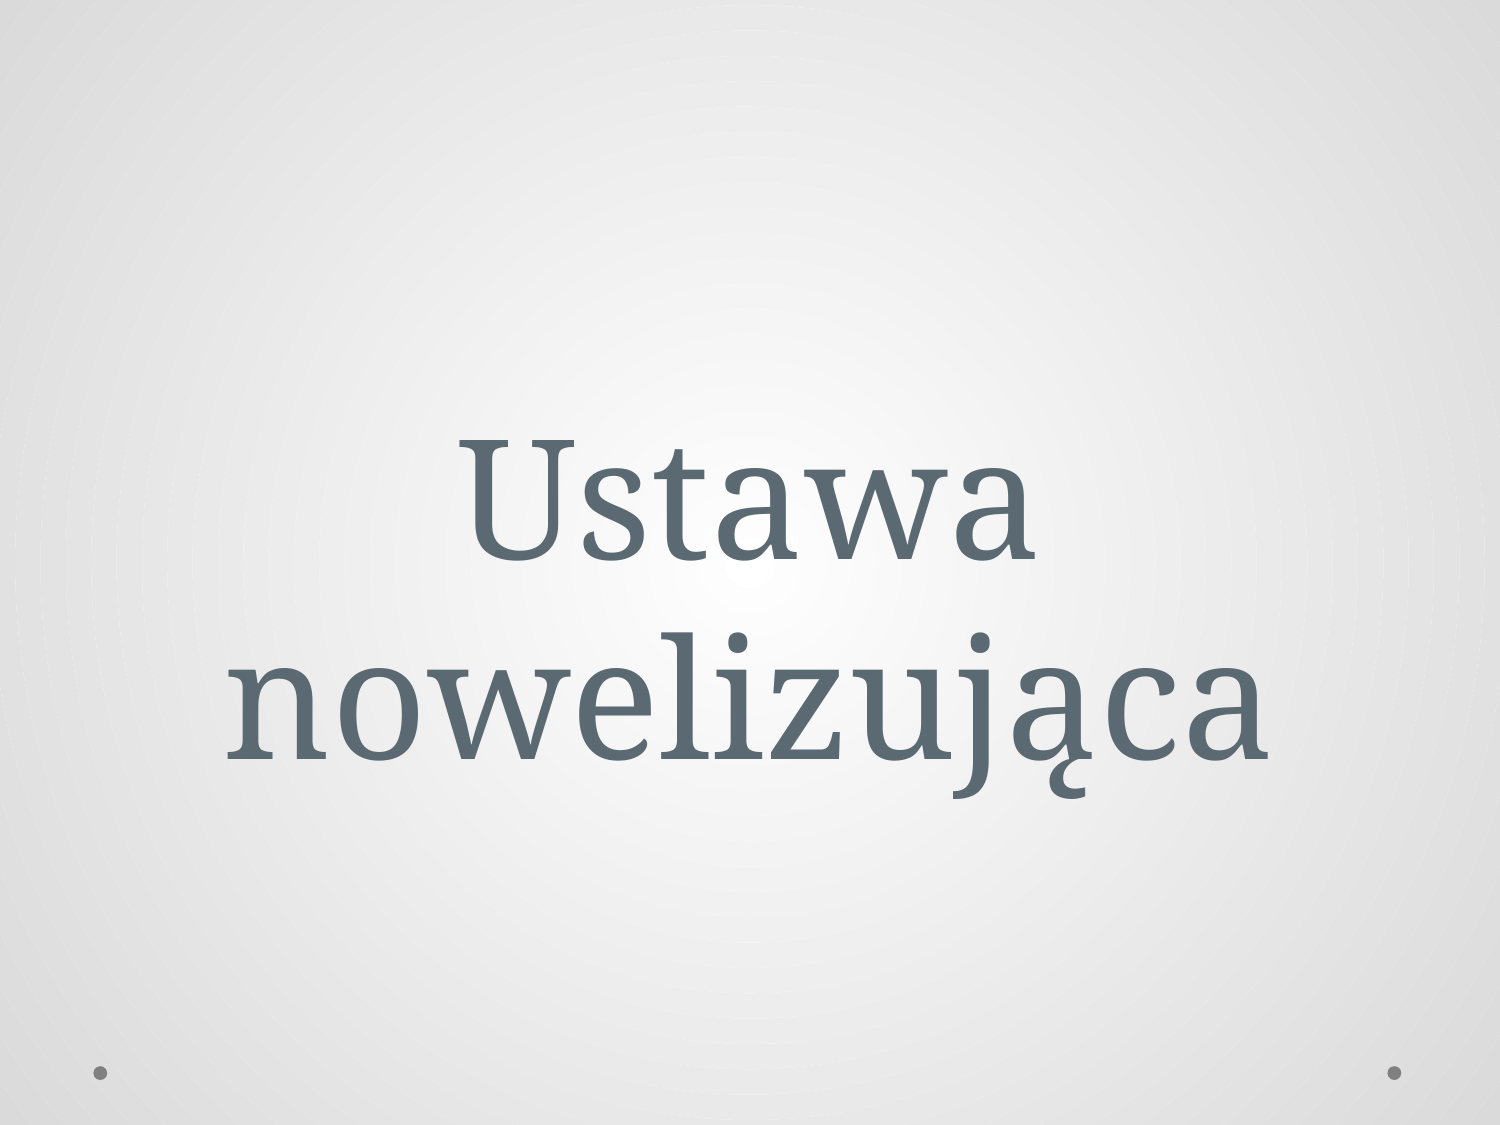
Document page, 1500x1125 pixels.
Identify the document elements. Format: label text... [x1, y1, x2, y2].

title Ustawa nowelizująca [112, 99, 1388, 800]
